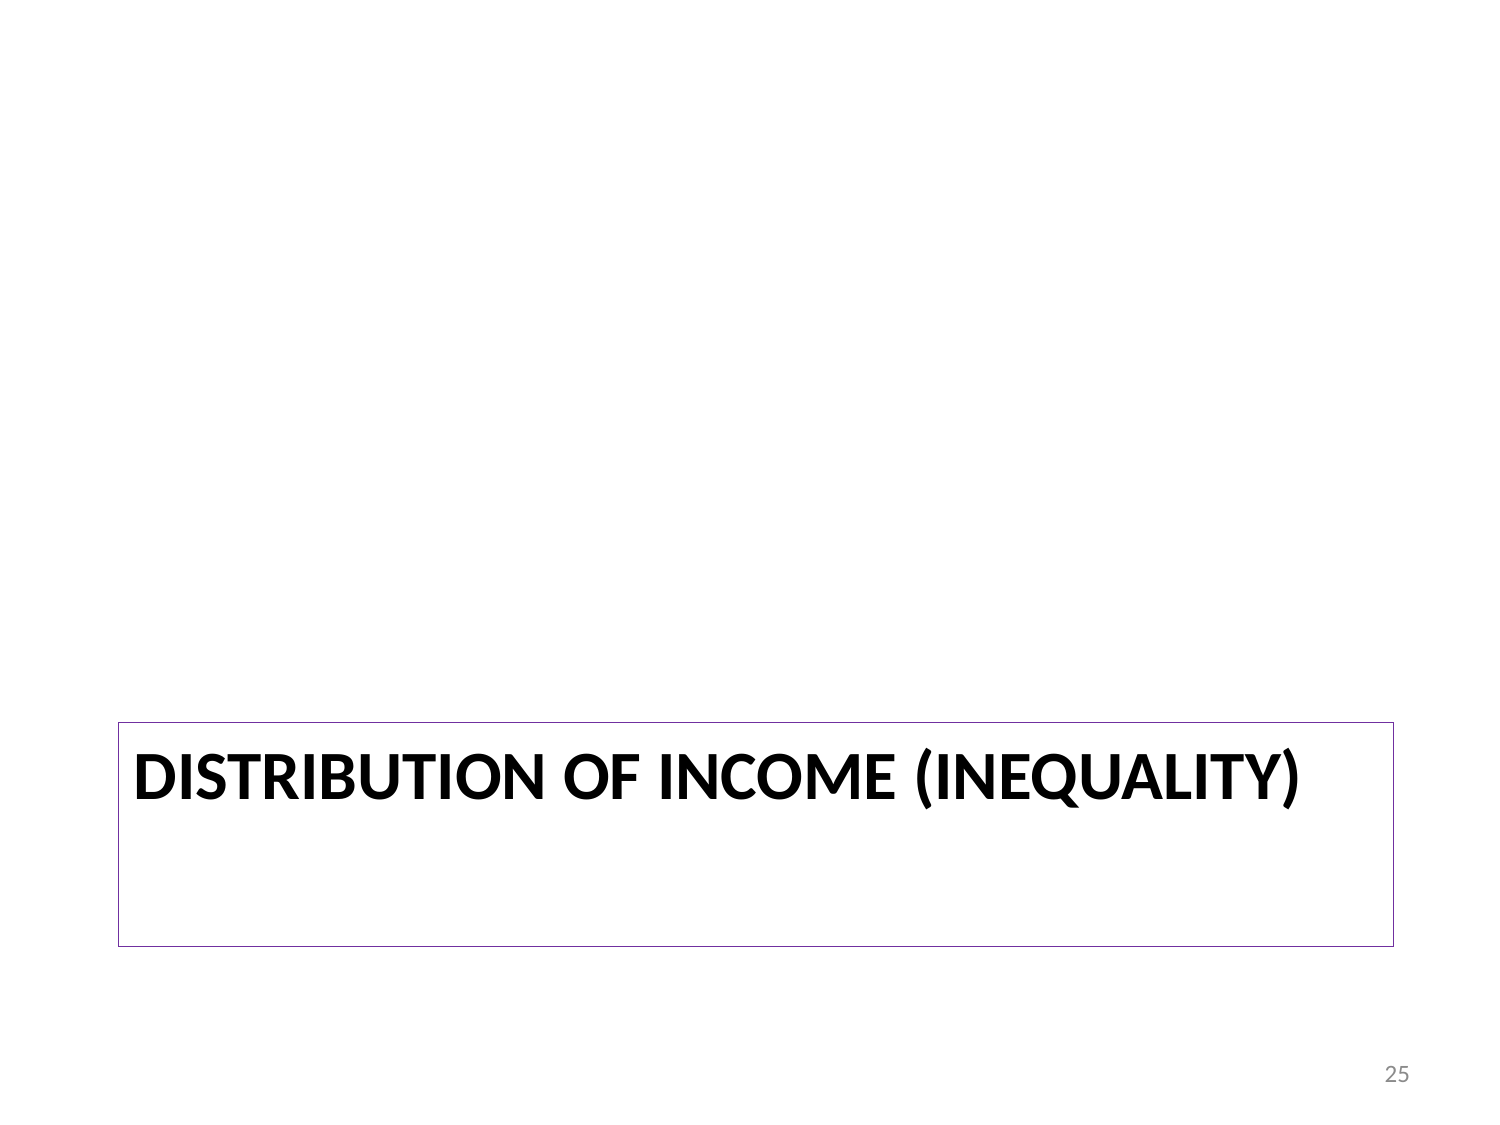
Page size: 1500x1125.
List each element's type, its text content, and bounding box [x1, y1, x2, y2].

title DISTRIBUTION OF INCOME (INEQUALITY) [118, 722, 1394, 947]
slide_number 25 [1074, 1042, 1425, 1103]
